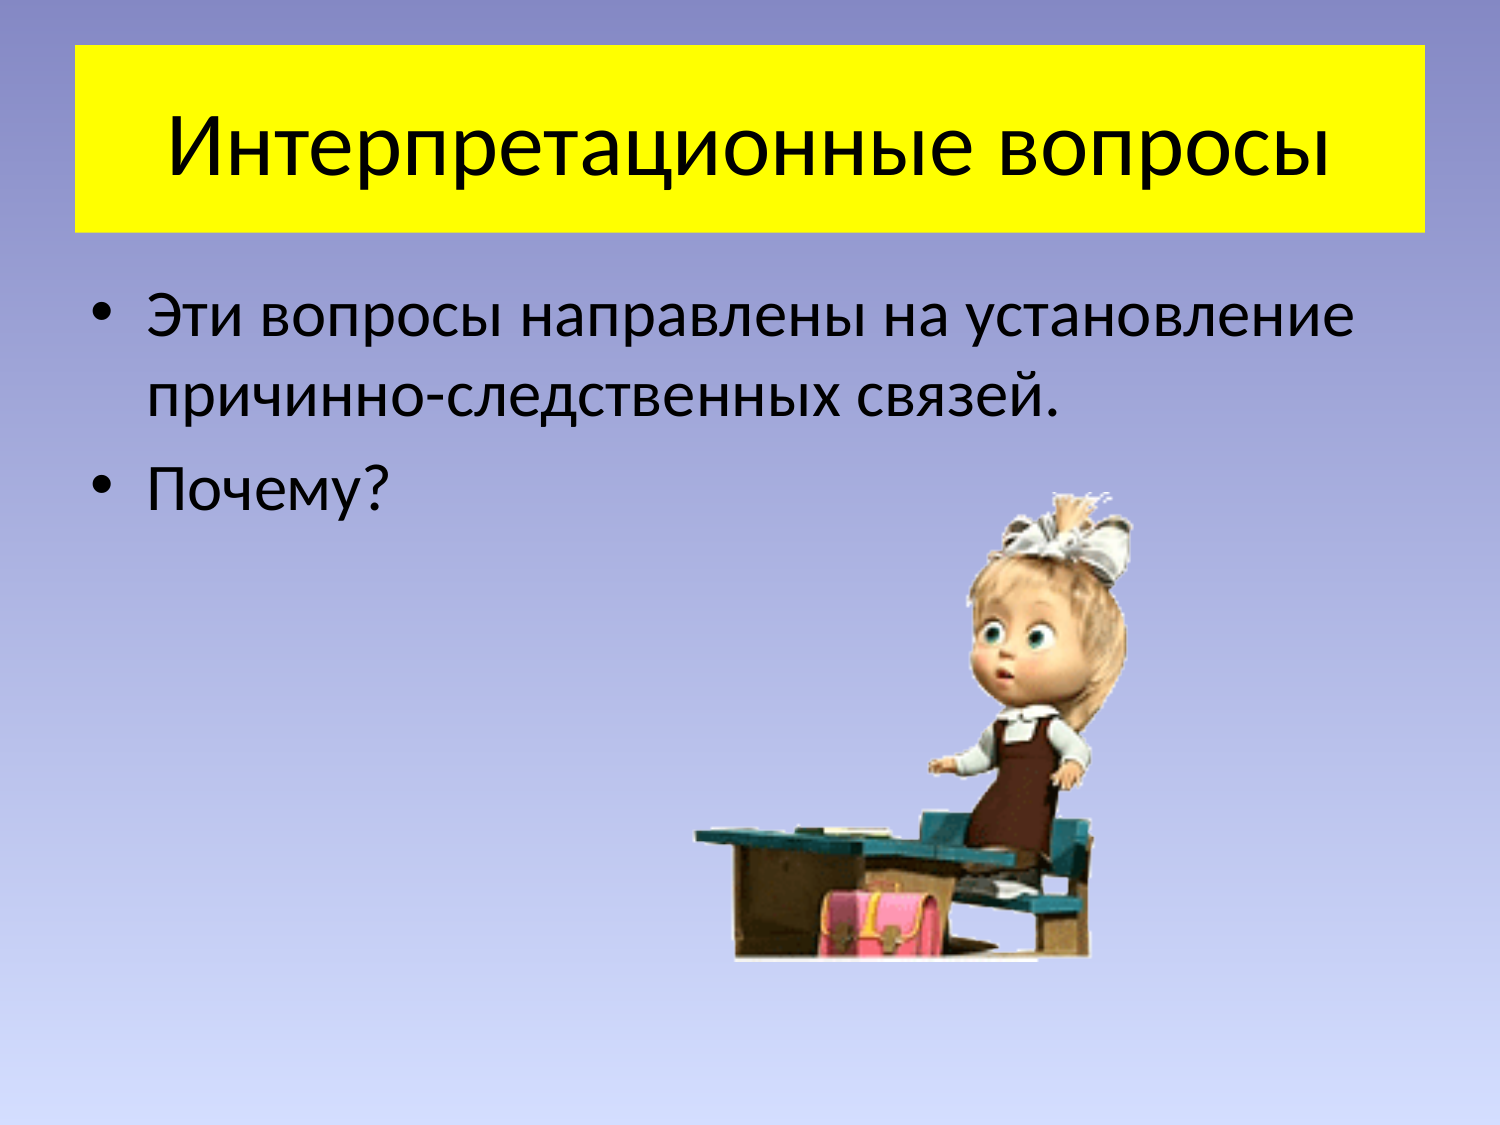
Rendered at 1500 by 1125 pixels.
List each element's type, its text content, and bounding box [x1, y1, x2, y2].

list Эти вопросы направлены на установление причинно-следственных связей. Почему? [75, 262, 1425, 1005]
picture [691, 492, 1137, 962]
title Интерпретационные вопросы [75, 45, 1425, 233]
